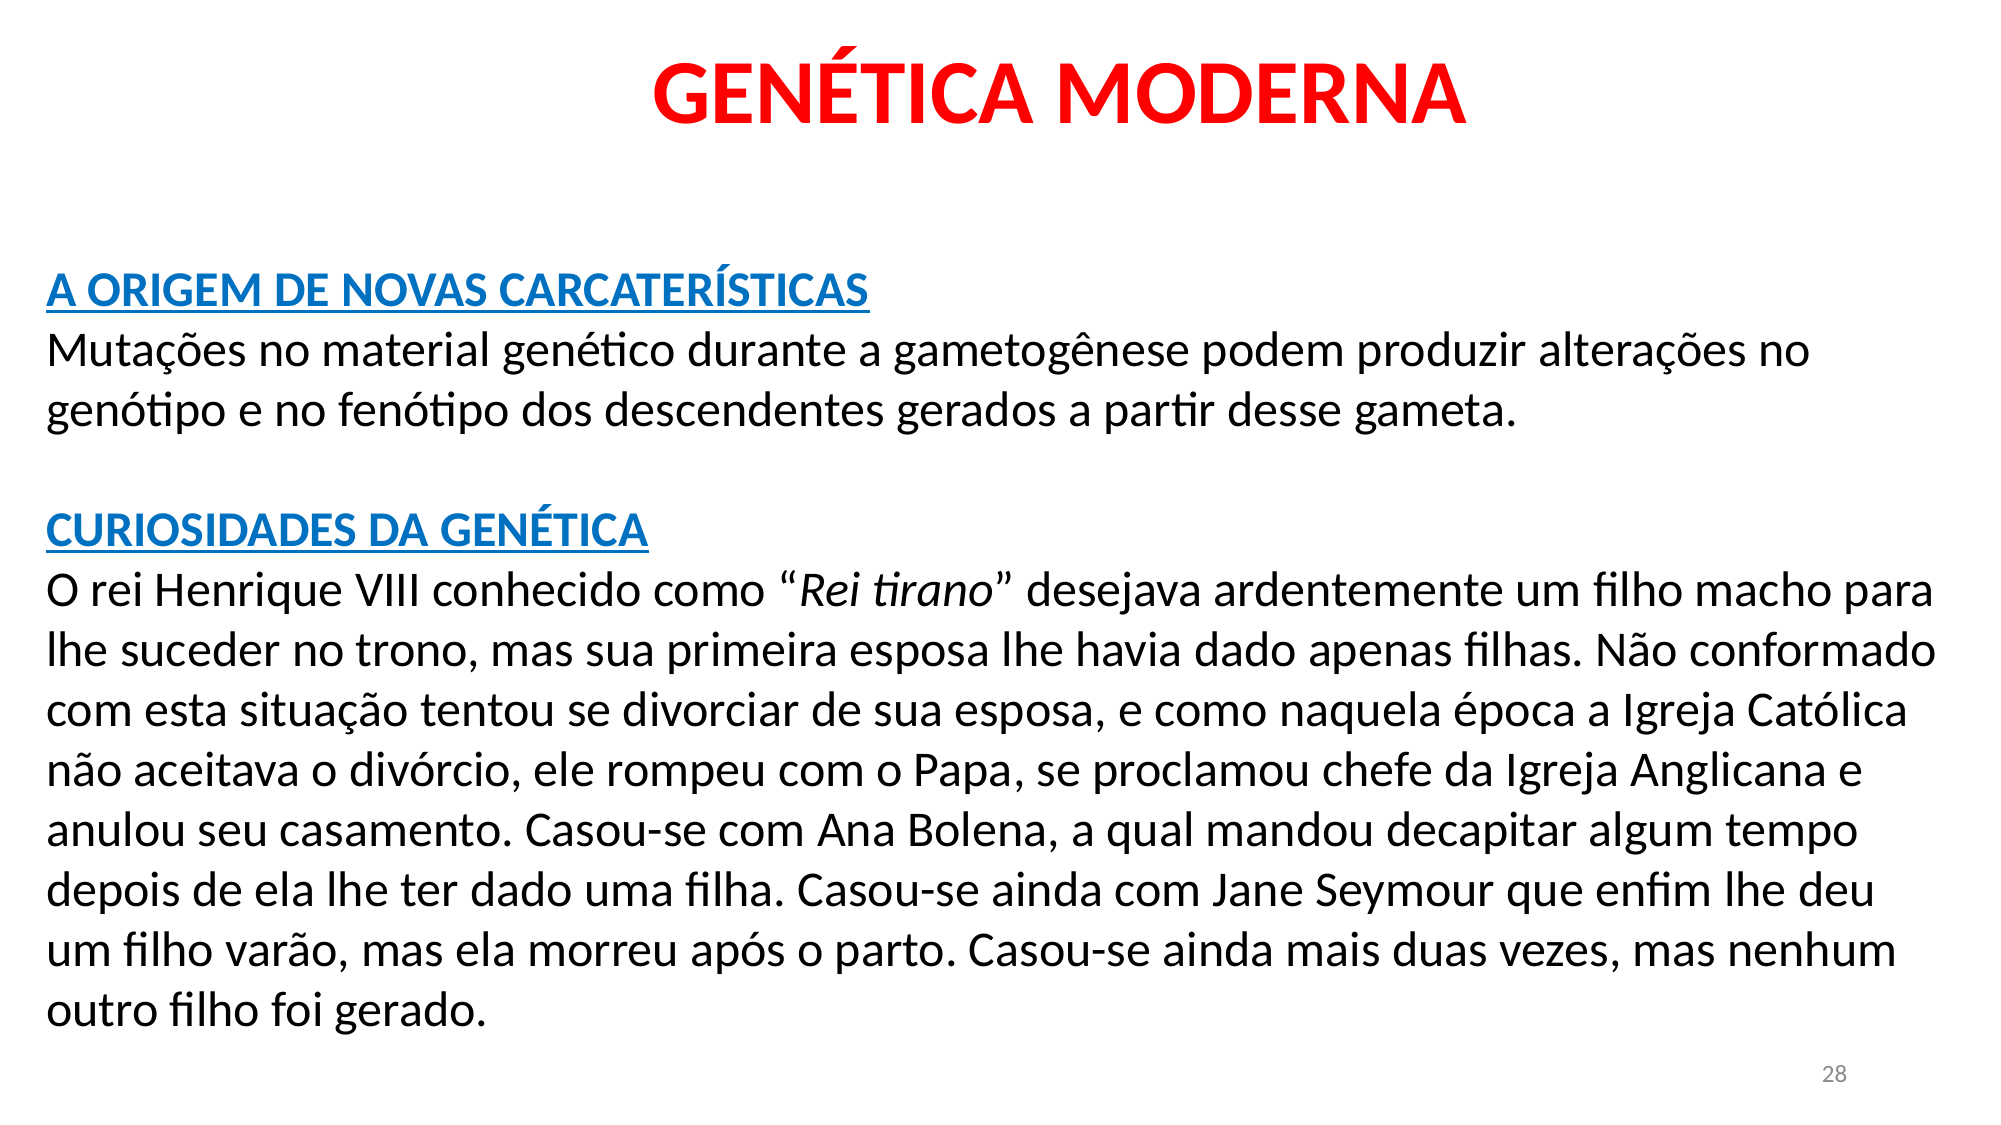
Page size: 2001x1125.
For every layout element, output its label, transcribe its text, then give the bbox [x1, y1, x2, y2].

title GENÉTICA MODERNA [637, 0, 1500, 188]
text_box A ORIGEM DE NOVAS CARCATERÍSTICAS Mutações no material genético durante a gametogênese podem produzir alterações no genótipo e no fenótipo dos descendentes gerados a partir desse gameta. CURIOSIDADES DA GENÉTICA O rei Henrique VIII conhecido como “Rei tirano” desejava ardentemente um filho macho para lhe suceder no trono, mas sua primeira esposa lhe havia dado apenas filhas. Não conformado com esta situação tentou se divorciar de sua esposa, e como naquela época a Igreja Católica não aceitava o divórcio, ele rompeu com o Papa, se proclamou chefe da Igreja Anglicana e anulou seu casamento. Casou-se com Ana Bolena, a qual mandou decapitar algum tempo depois de ela lhe ter dado uma filha. Casou-se ainda com Jane Seymour que enfim lhe deu um filho varão, mas ela morreu após o parto. Casou-se ainda mais duas vezes, mas nenhum outro filho foi gerado. [31, 248, 1954, 1104]
